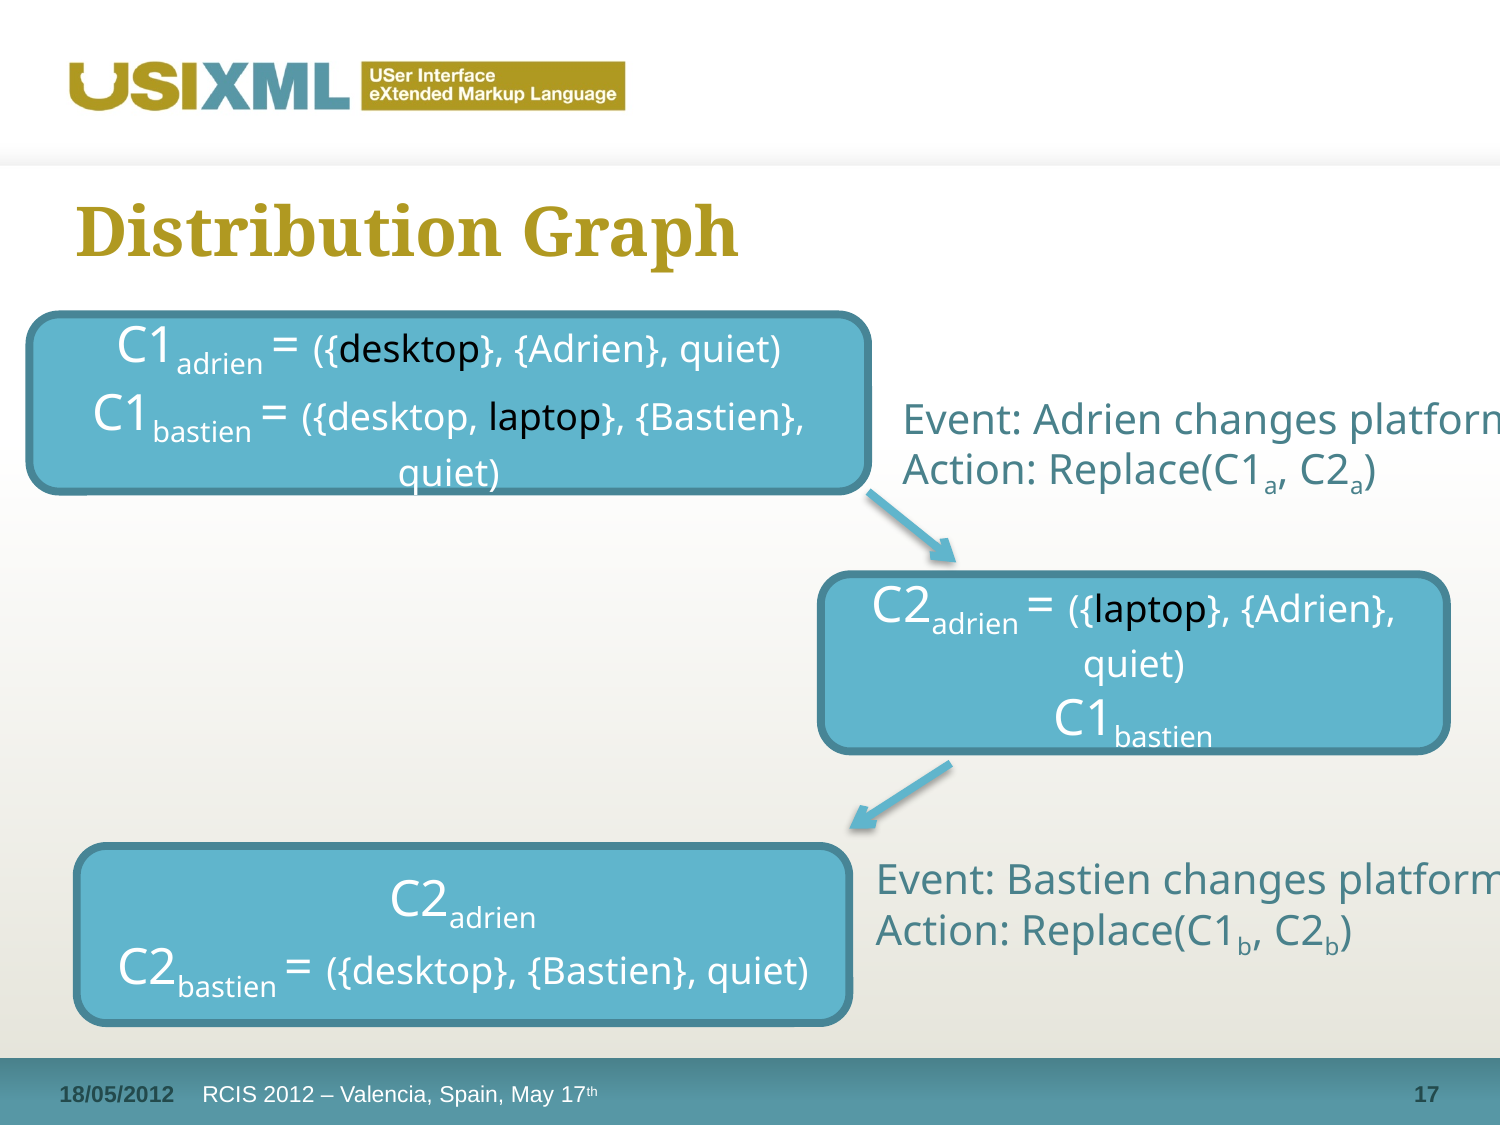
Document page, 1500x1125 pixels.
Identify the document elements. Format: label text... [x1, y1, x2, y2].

footer RCIS 2012 – Valencia, Spain, May 17th [194, 1062, 1364, 1108]
text_box C1adrien = ({desktop}, {Adrien}, quiet) C1bastien = ({desktop, laptop}, {Bastien}, quiet) [25, 310, 873, 496]
text_box C2adrien = ({laptop}, {Adrien}, quiet) C1bastien [816, 570, 1451, 756]
text_box C2adrien C2bastien = ({desktop}, {Bastien}, quiet) [72, 842, 854, 1028]
title Distribution Graph [75, 160, 1425, 297]
picture [0, 0, 1500, 218]
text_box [849, 763, 951, 829]
text_box Event: Bastien changes platform Action: Replace(C1b, C2b) [857, 842, 1500, 971]
text_box Event: Adrien changes platform Action: Replace(C1a, C2a) [884, 381, 1500, 511]
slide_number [41, 1062, 194, 1108]
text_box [868, 491, 957, 563]
slide_number 17 [1364, 1062, 1455, 1108]
